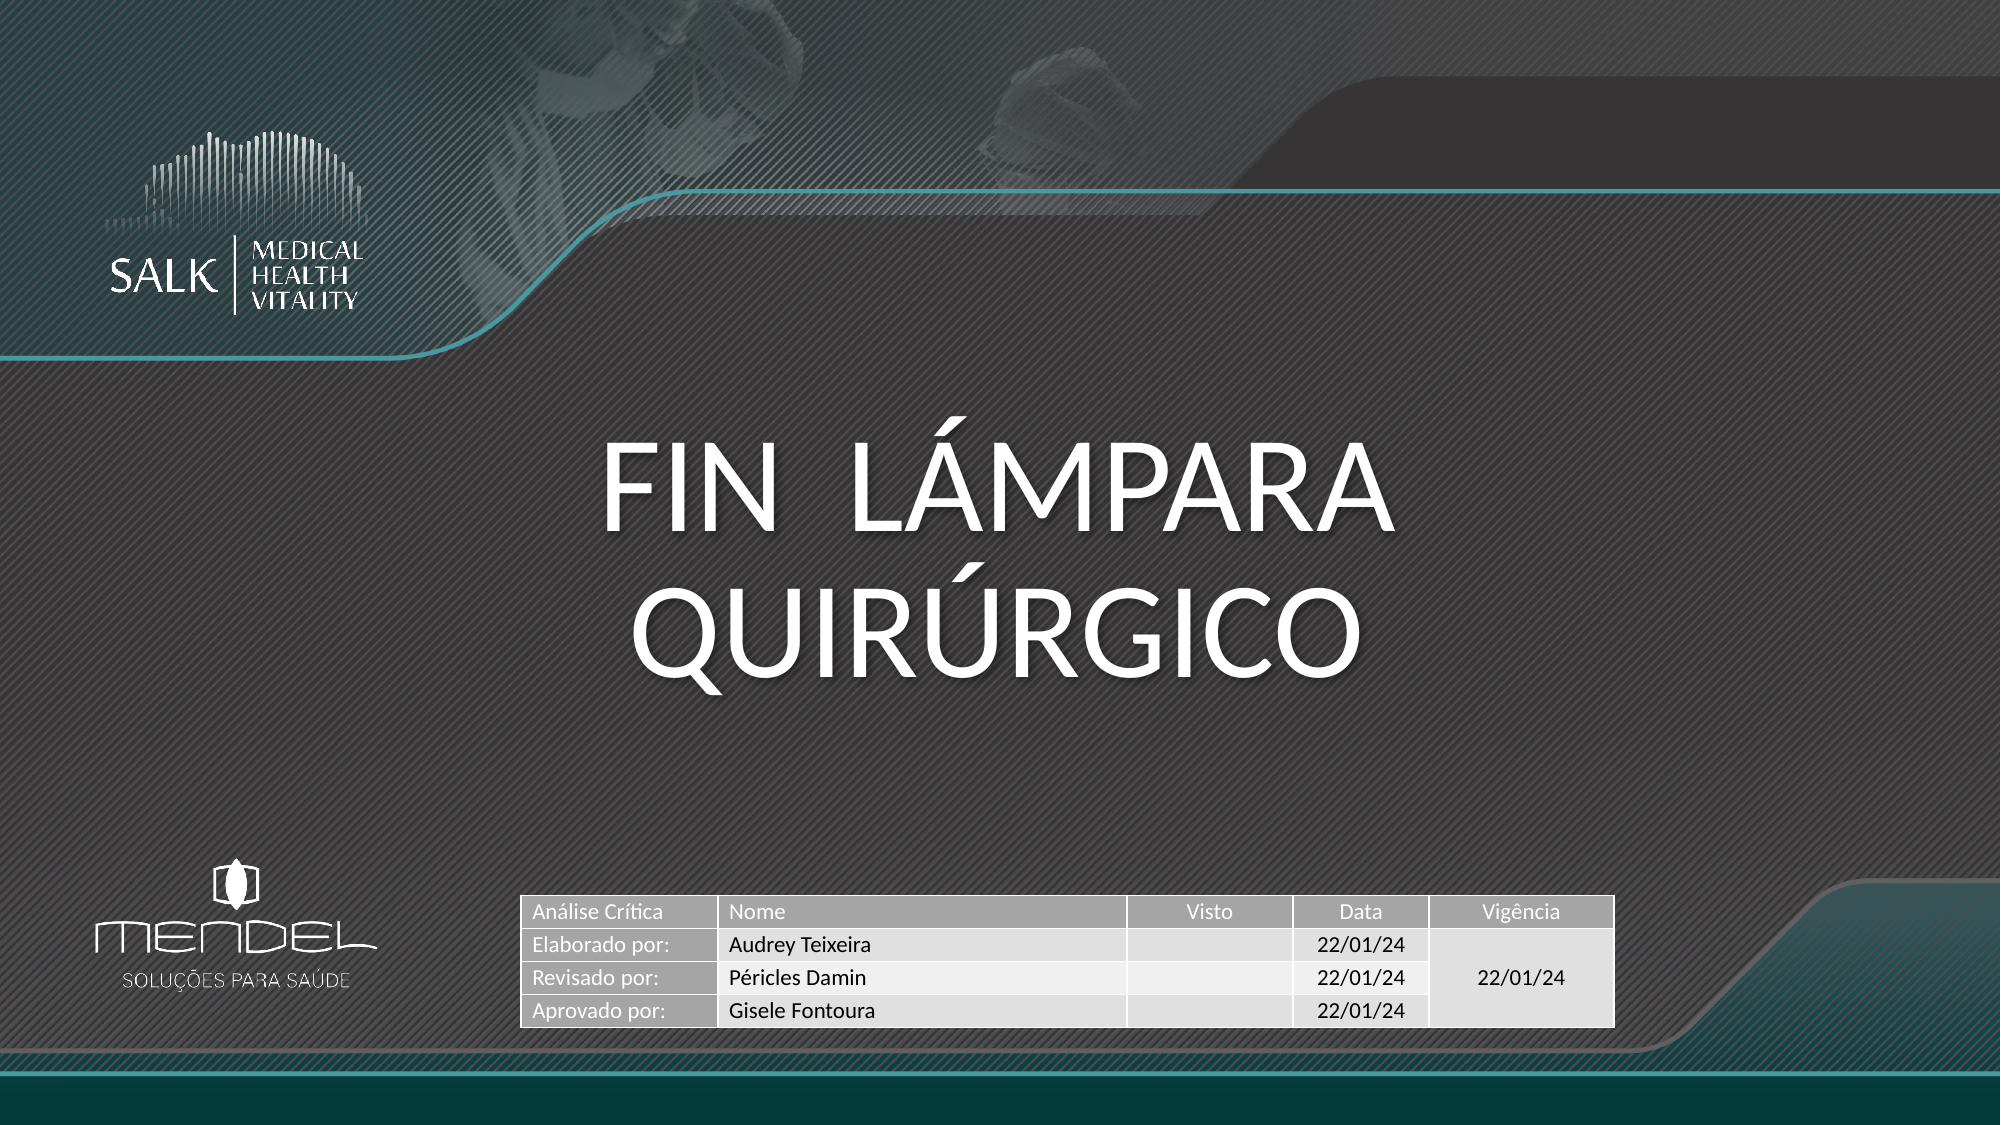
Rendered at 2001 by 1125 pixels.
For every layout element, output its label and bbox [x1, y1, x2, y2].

text_box [0, 0, 2000, 1125]
